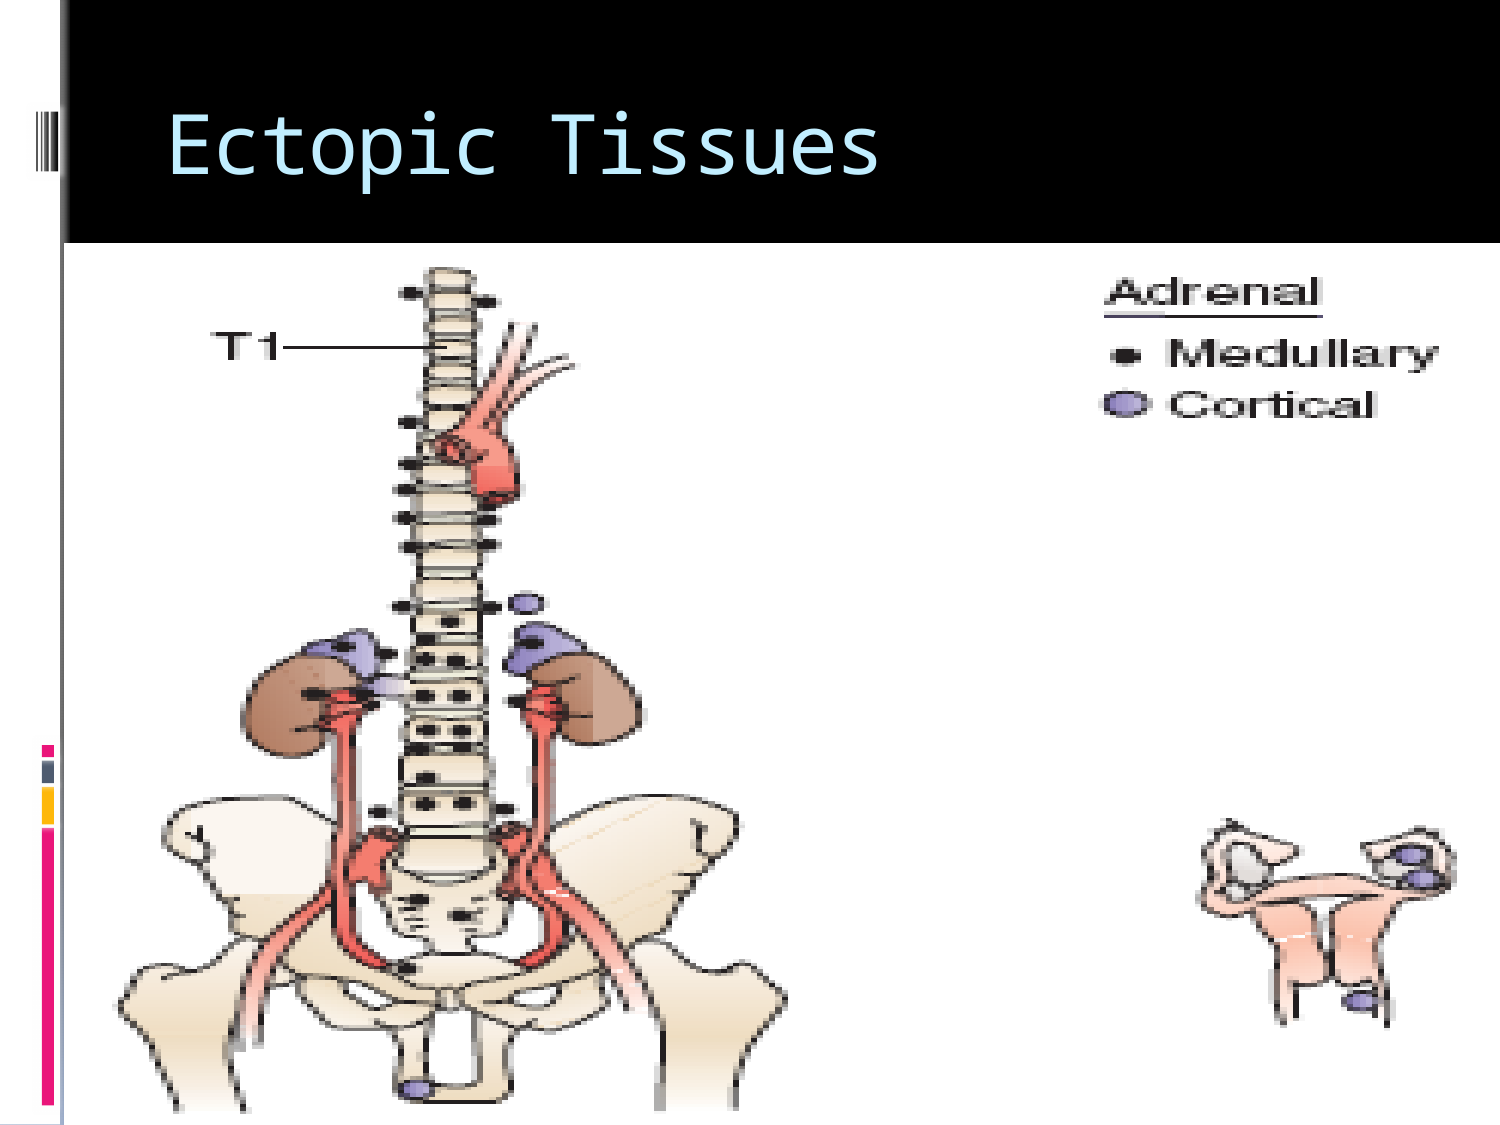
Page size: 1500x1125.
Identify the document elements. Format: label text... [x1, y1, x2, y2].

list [64, 243, 1500, 1125]
title Ectopic Tissues [150, 84, 1425, 234]
